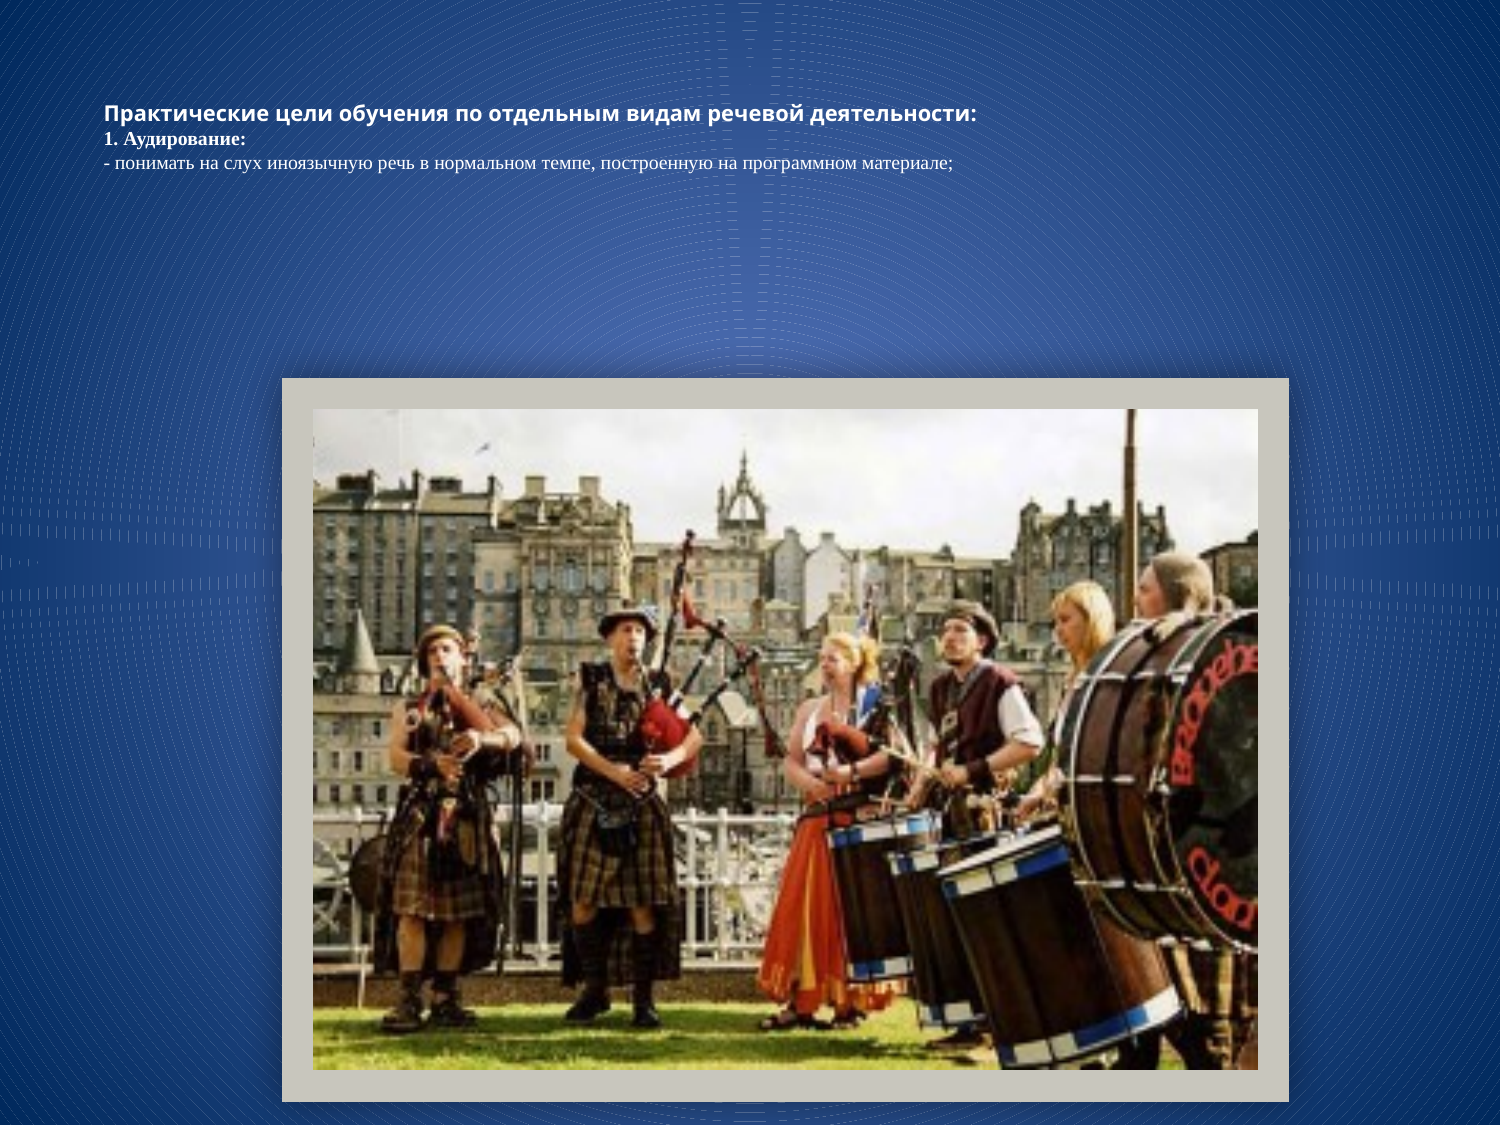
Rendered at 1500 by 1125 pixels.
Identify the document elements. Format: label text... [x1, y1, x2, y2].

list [312, 408, 1259, 1071]
title Практические цели обучения по отдельным видам речевой деятельности: 1. Аудирование: - понимать на слух иноязычную речь в нормальном темпе, построенную на программном материале; [88, 19, 1439, 207]
